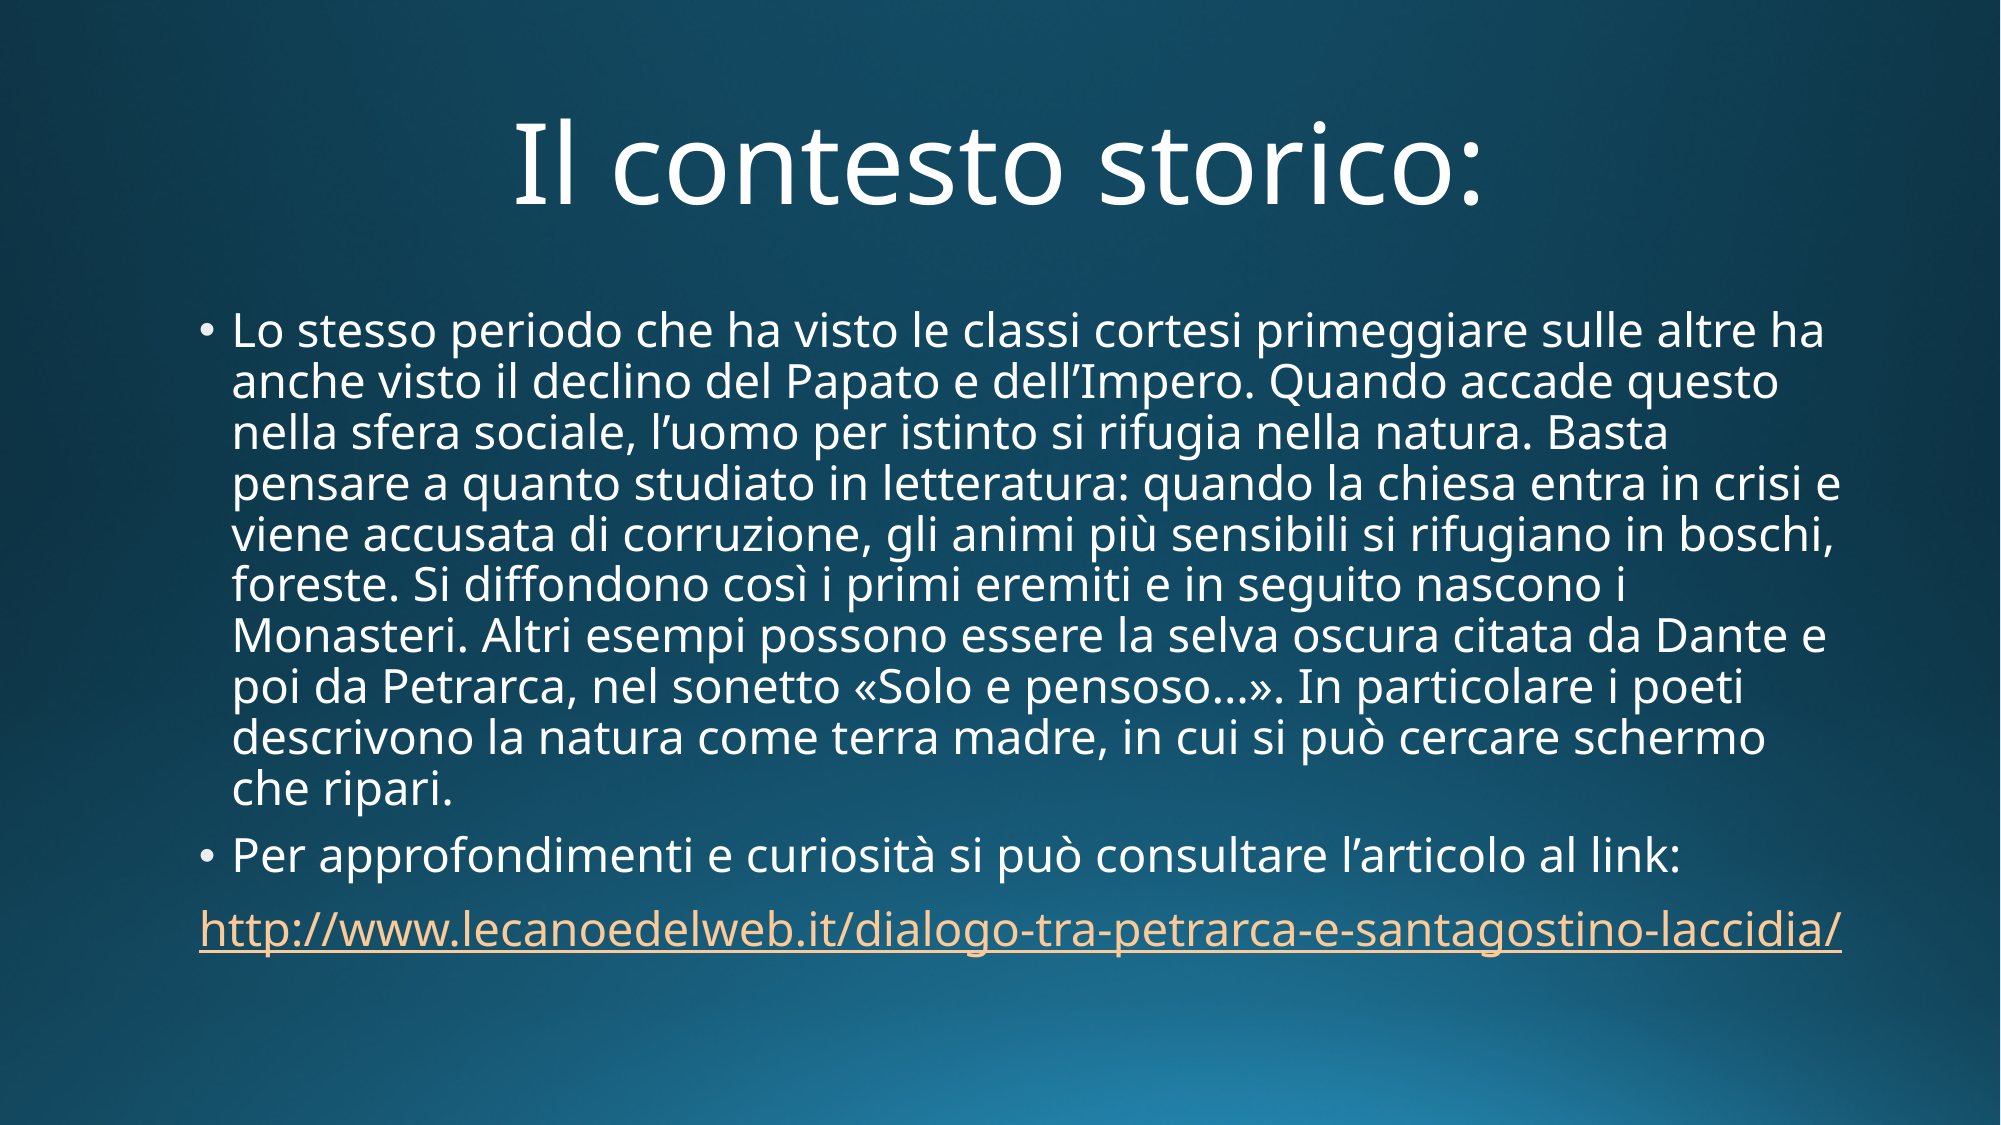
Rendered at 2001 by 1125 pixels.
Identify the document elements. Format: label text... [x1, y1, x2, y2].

picture [0, 0, 2001, 1125]
list Lo stesso periodo che ha visto le classi cortesi primeggiare sulle altre ha anche visto il declino del Papato e dell’Impero. Quando accade questo nella sfera sociale, l’uomo per istinto si rifugia nella natura. Basta pensare a quanto studiato in letteratura: quando la chiesa entra in crisi e viene accusata di corruzione, gli animi più sensibili si rifugiano in boschi, foreste. Si diffondono così i primi eremiti e in seguito nascono i Monasteri. Altri esempi possono essere la selva oscura citata da Dante e poi da Petrarca, nel sonetto «Solo e pensoso…». In particolare i poeti descrivono la natura come terra madre, in cui si può cercare schermo che ripari. Per approfondimenti e curiosità si può consultare l’articolo al link: http://www.lecanoedelweb.it/dialogo-tra-petrarca-e-santagostino-laccidia/ [183, 299, 1863, 1014]
title Il contesto storico: [137, 59, 1863, 278]
